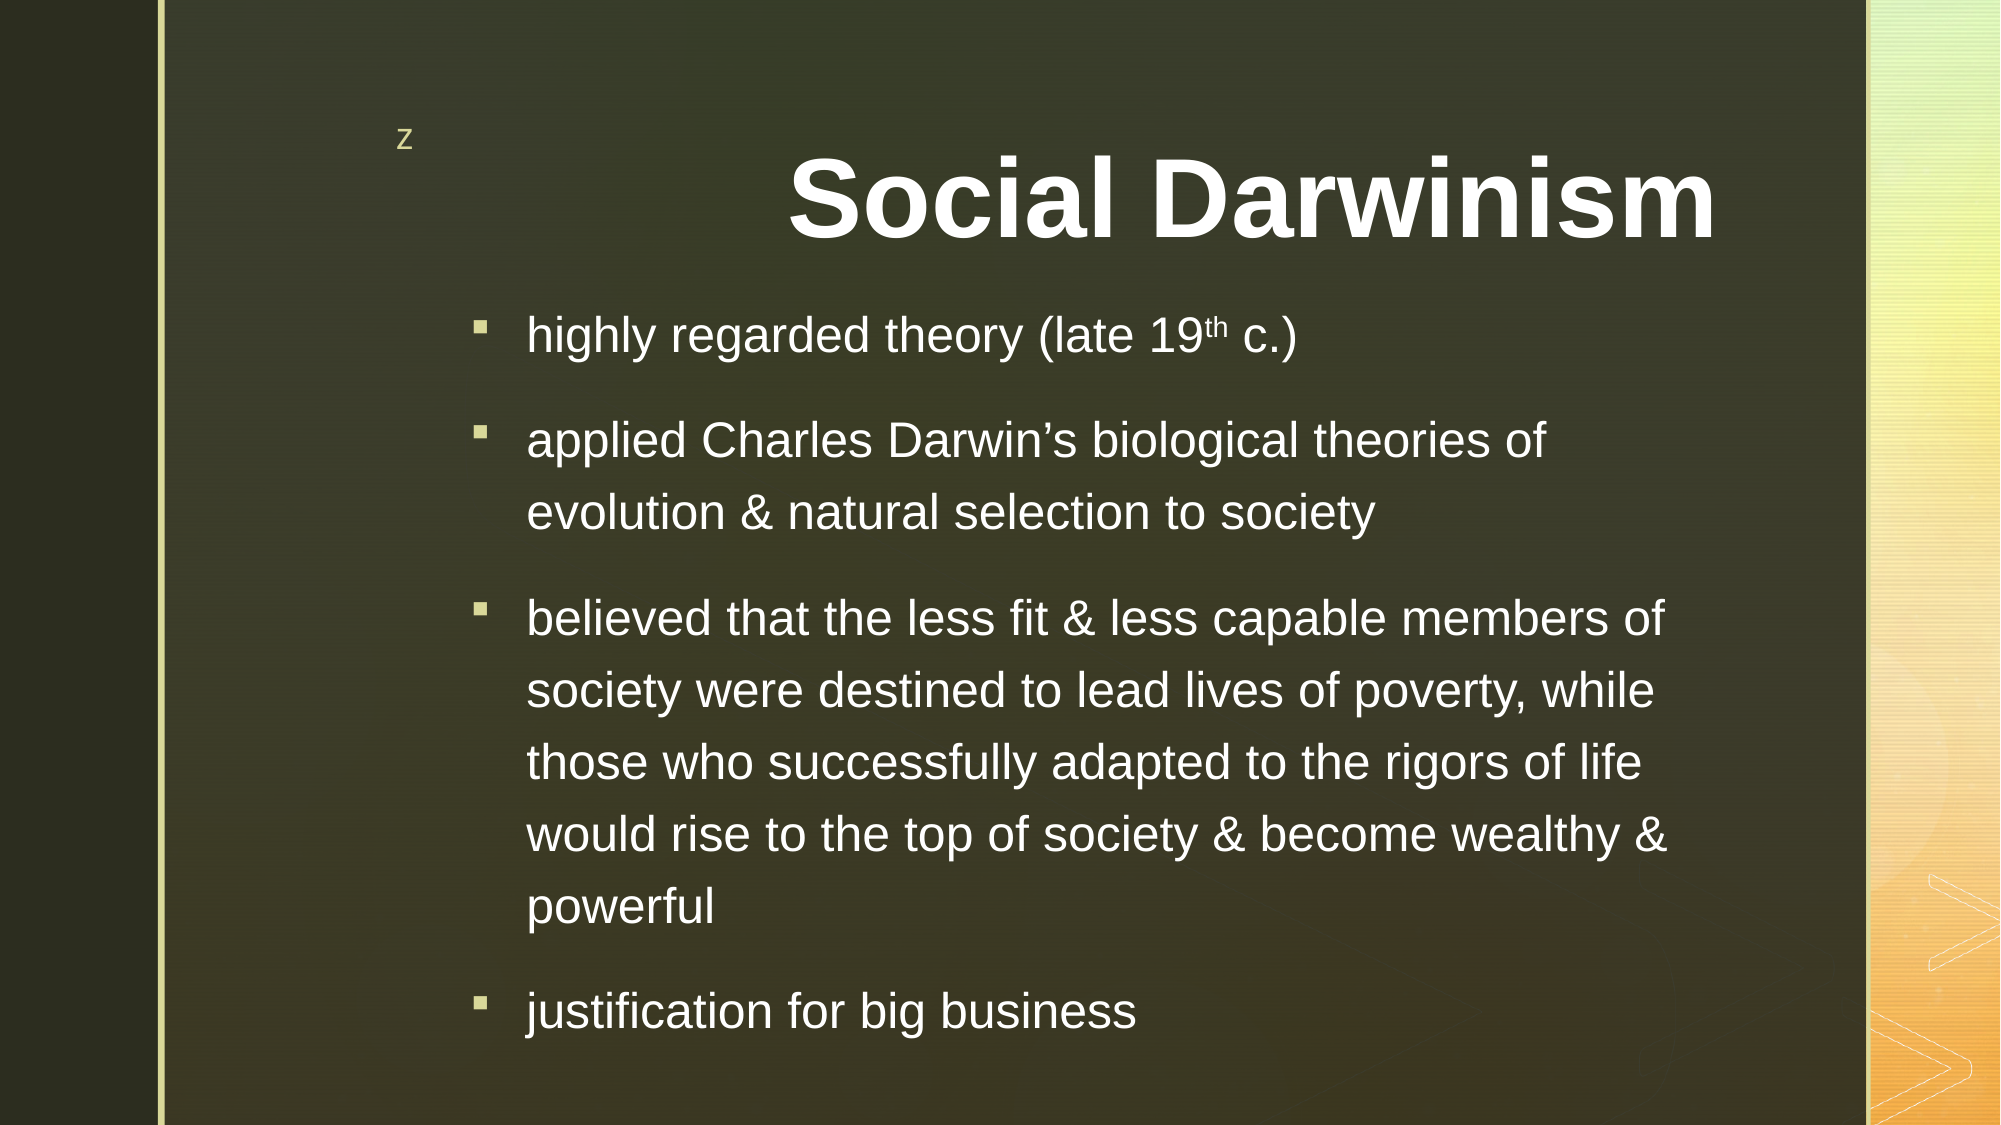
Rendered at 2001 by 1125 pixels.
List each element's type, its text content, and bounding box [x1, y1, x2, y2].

title Social Darwinism [428, 132, 1734, 310]
list highly regarded theory (late 19th c.) applied Charles Darwin’s biological theories of evolution & natural selection to society believed that the less fit & less capable members of society were destined to lead lives of poverty, while those who successfully adapted to the rigors of life would rise to the top of society & become wealthy & powerful justification for big business [454, 336, 1734, 993]
picture [1871, 0, 2001, 1125]
